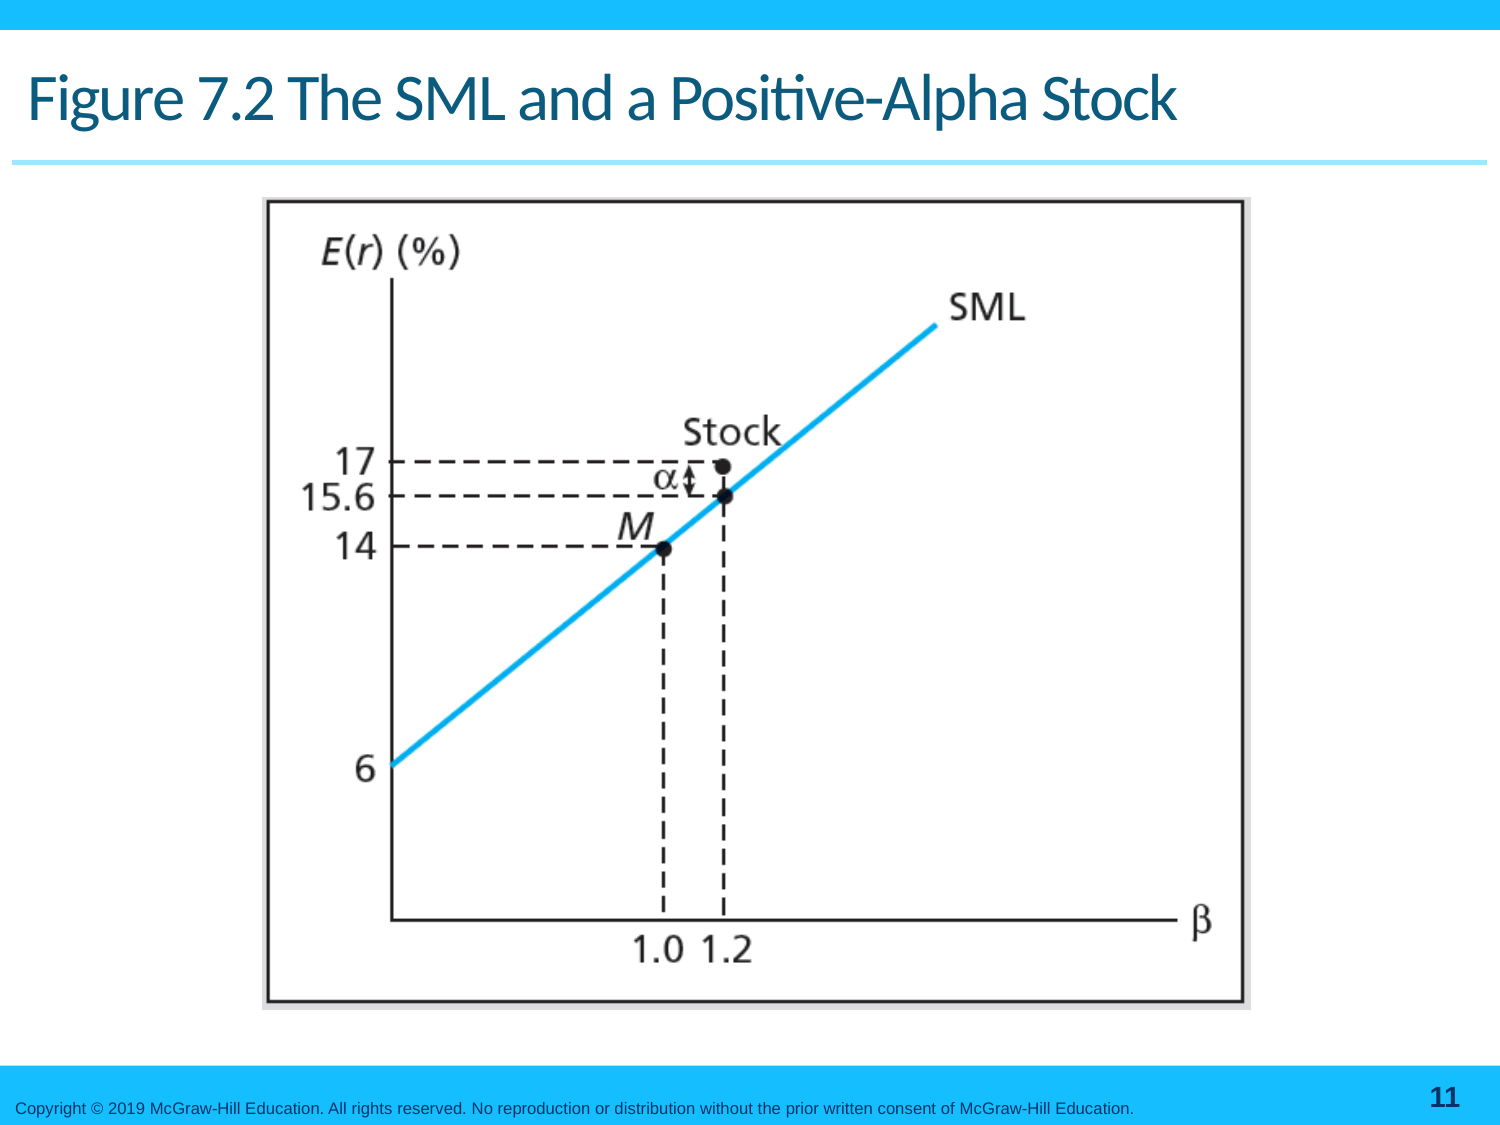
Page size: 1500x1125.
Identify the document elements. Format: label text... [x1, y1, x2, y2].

title Figure 7.2 The SML and a Positive-Alpha Stock [12, 24, 1475, 163]
picture [262, 196, 1251, 1010]
